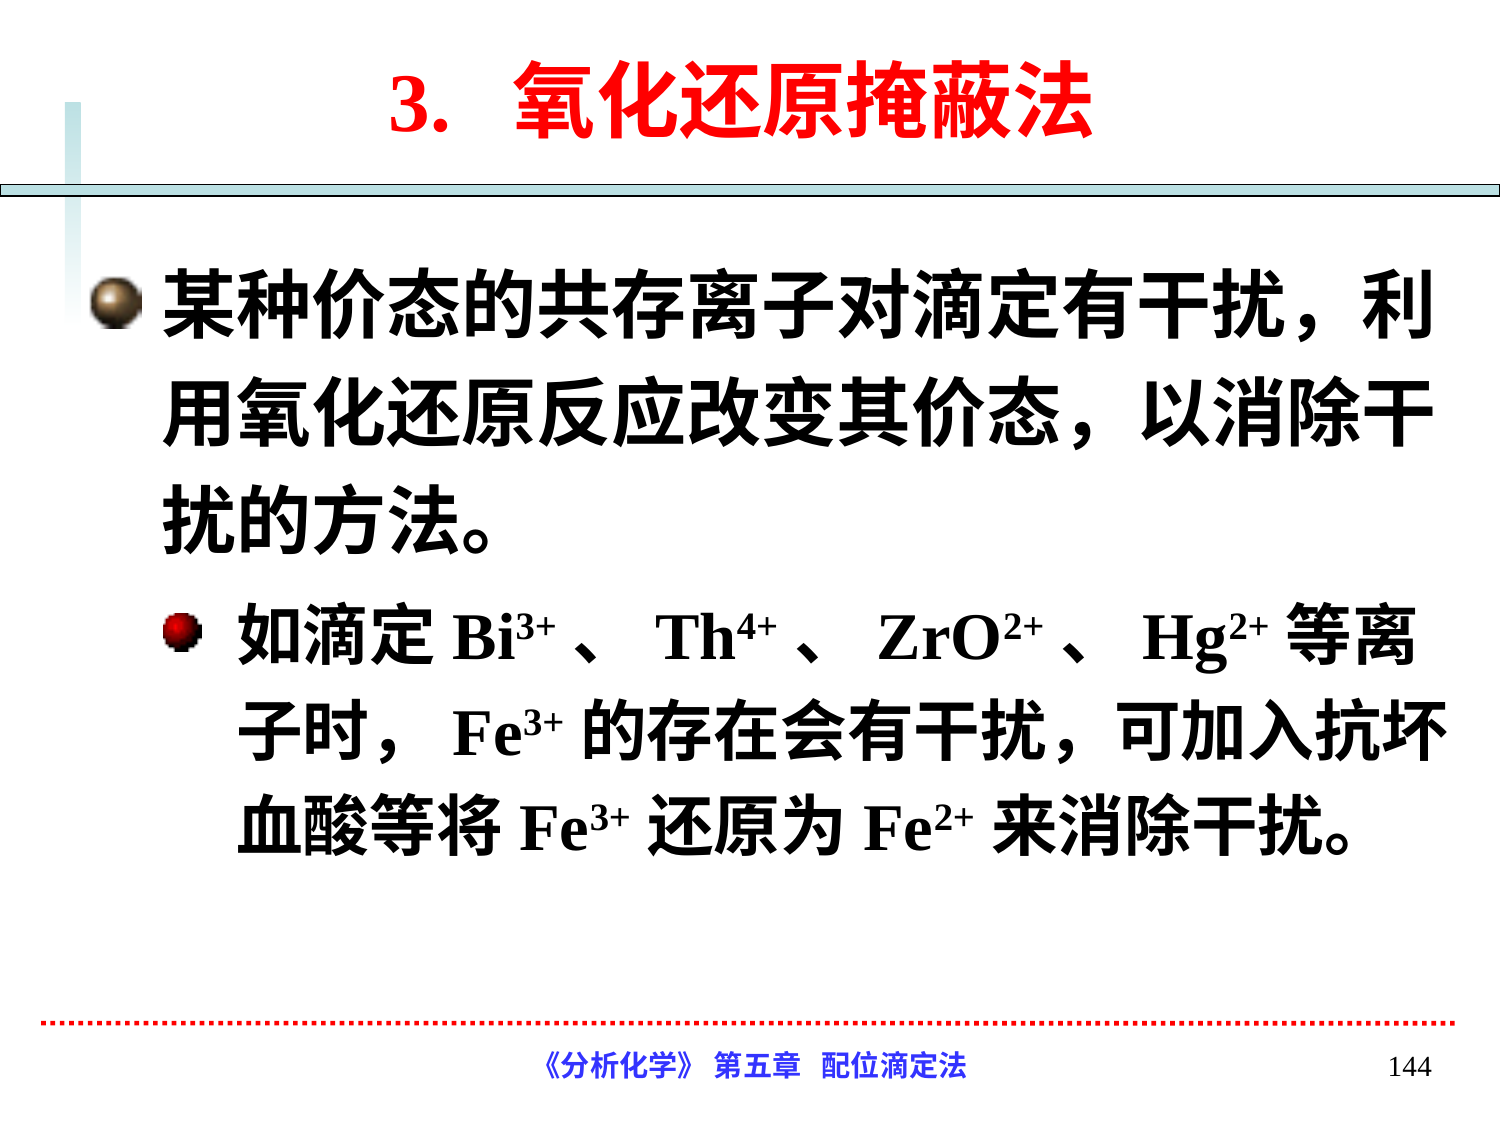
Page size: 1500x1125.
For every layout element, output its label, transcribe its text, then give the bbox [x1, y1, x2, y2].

title 3. 氧化还原掩蔽法 [67, 23, 1418, 174]
list 某种价态的共存离子对滴定有干扰，利用氧化还原反应改变其价态，以消除干扰的方法。 如滴定Bi3+、Th4+、ZrO2+、Hg2+等离子时，Fe3+的存在会有干扰，可加入抗坏血酸等将Fe3+还原为Fe2+来消除干扰。 [73, 231, 1471, 858]
footer 《分析化学》 第五章 配位滴定法 [512, 1039, 988, 1118]
picture [163, 613, 202, 652]
picture [88, 275, 142, 329]
slide_number 144 [1096, 1039, 1447, 1118]
